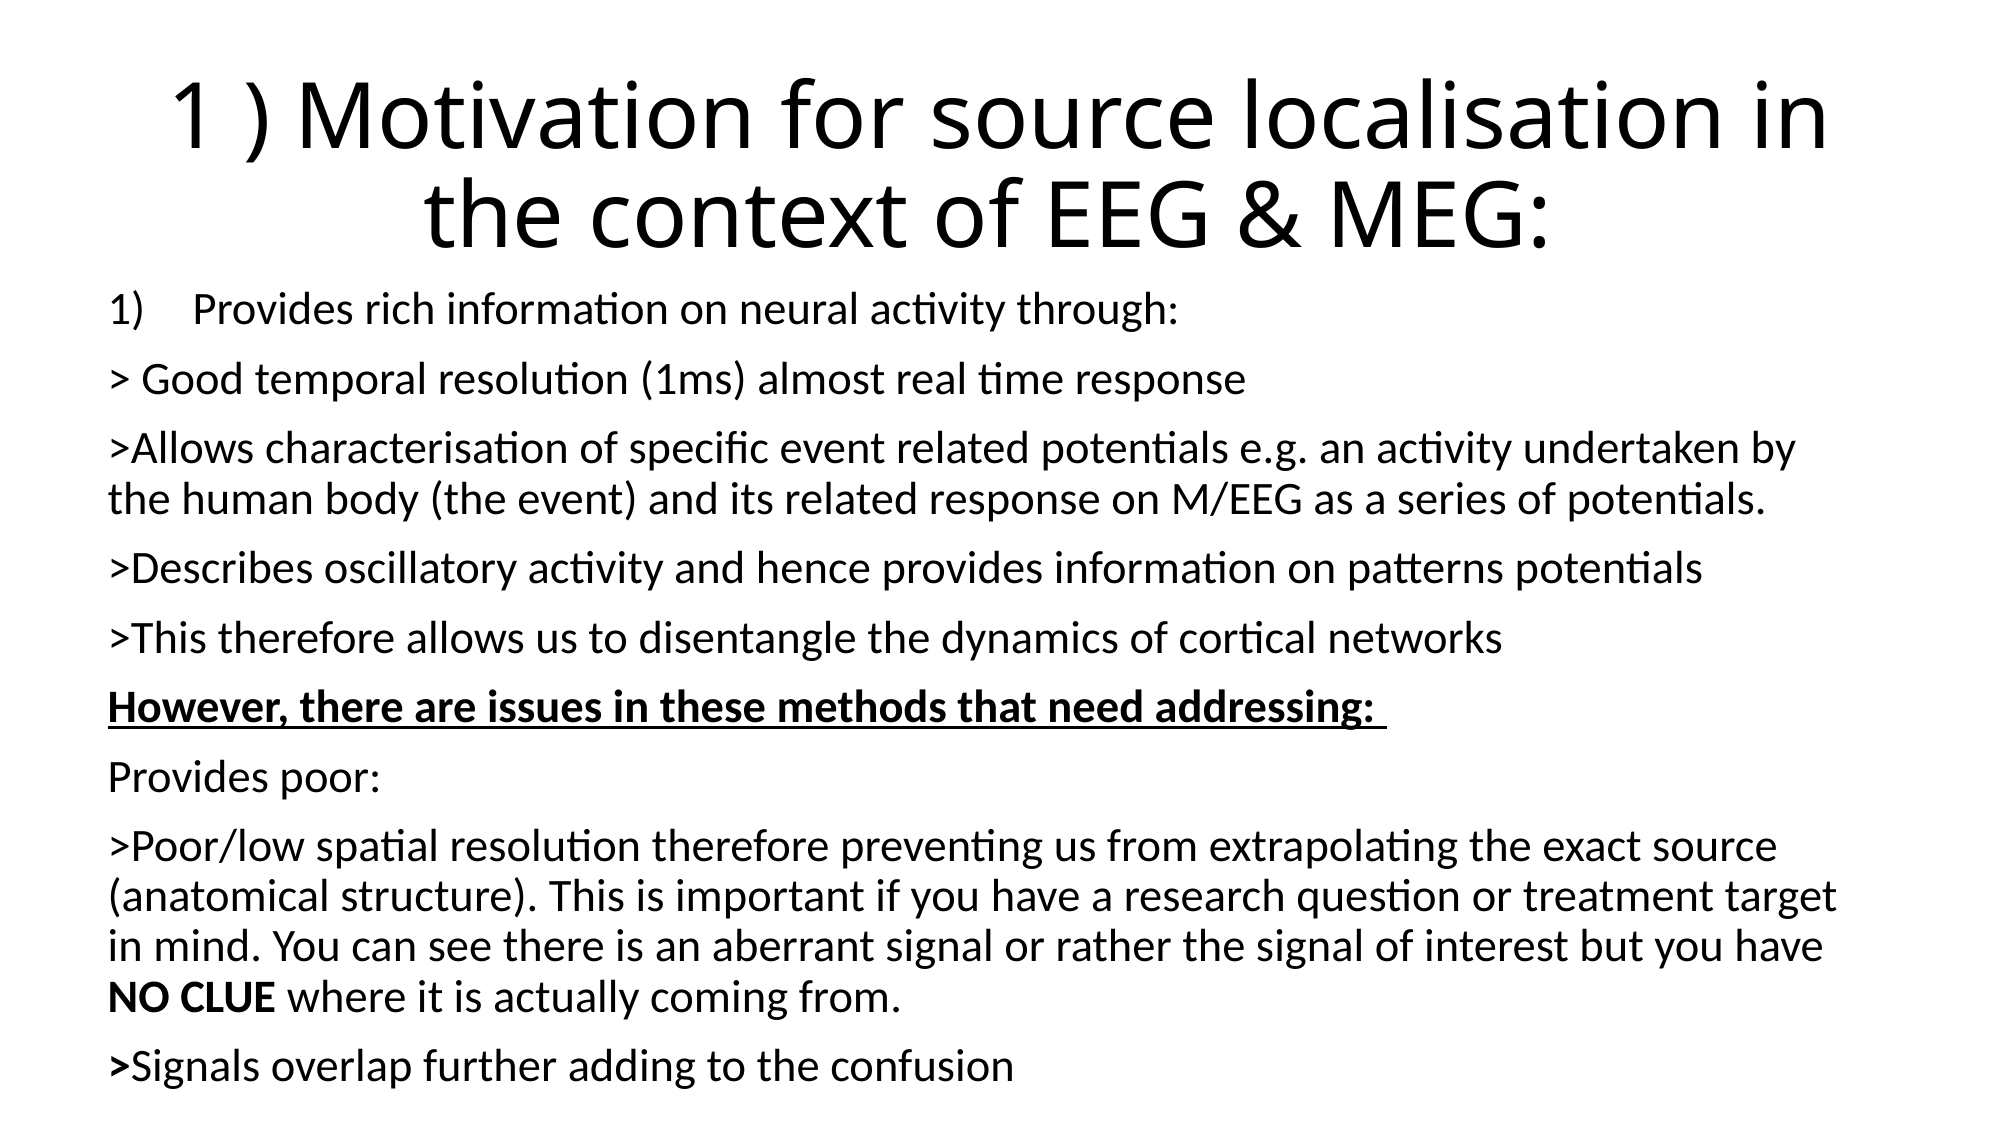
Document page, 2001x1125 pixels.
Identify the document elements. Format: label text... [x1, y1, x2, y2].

list Provides rich information on neural activity through: > Good temporal resolution (1ms) almost real time response >Allows characterisation of specific event related potentials e.g. an activity undertaken by the human body (the event) and its related response on M/EEG as a series of potentials. >Describes oscillatory activity and hence provides information on patterns potentials >This therefore allows us to disentangle the dynamics of cortical networks However, there are issues in these methods that need addressing: Provides poor: >Poor/low spatial resolution therefore preventing us from extrapolating the exact source (anatomical structure). This is important if you have a research question or treatment target in mind. You can see there is an aberrant signal or rather the signal of interest but you have NO CLUE where it is actually coming from. >Signals overlap further adding to the confusion [92, 277, 1863, 1108]
title 1 ) Motivation for source localisation in the context of EEG & MEG: [137, 59, 1863, 277]
